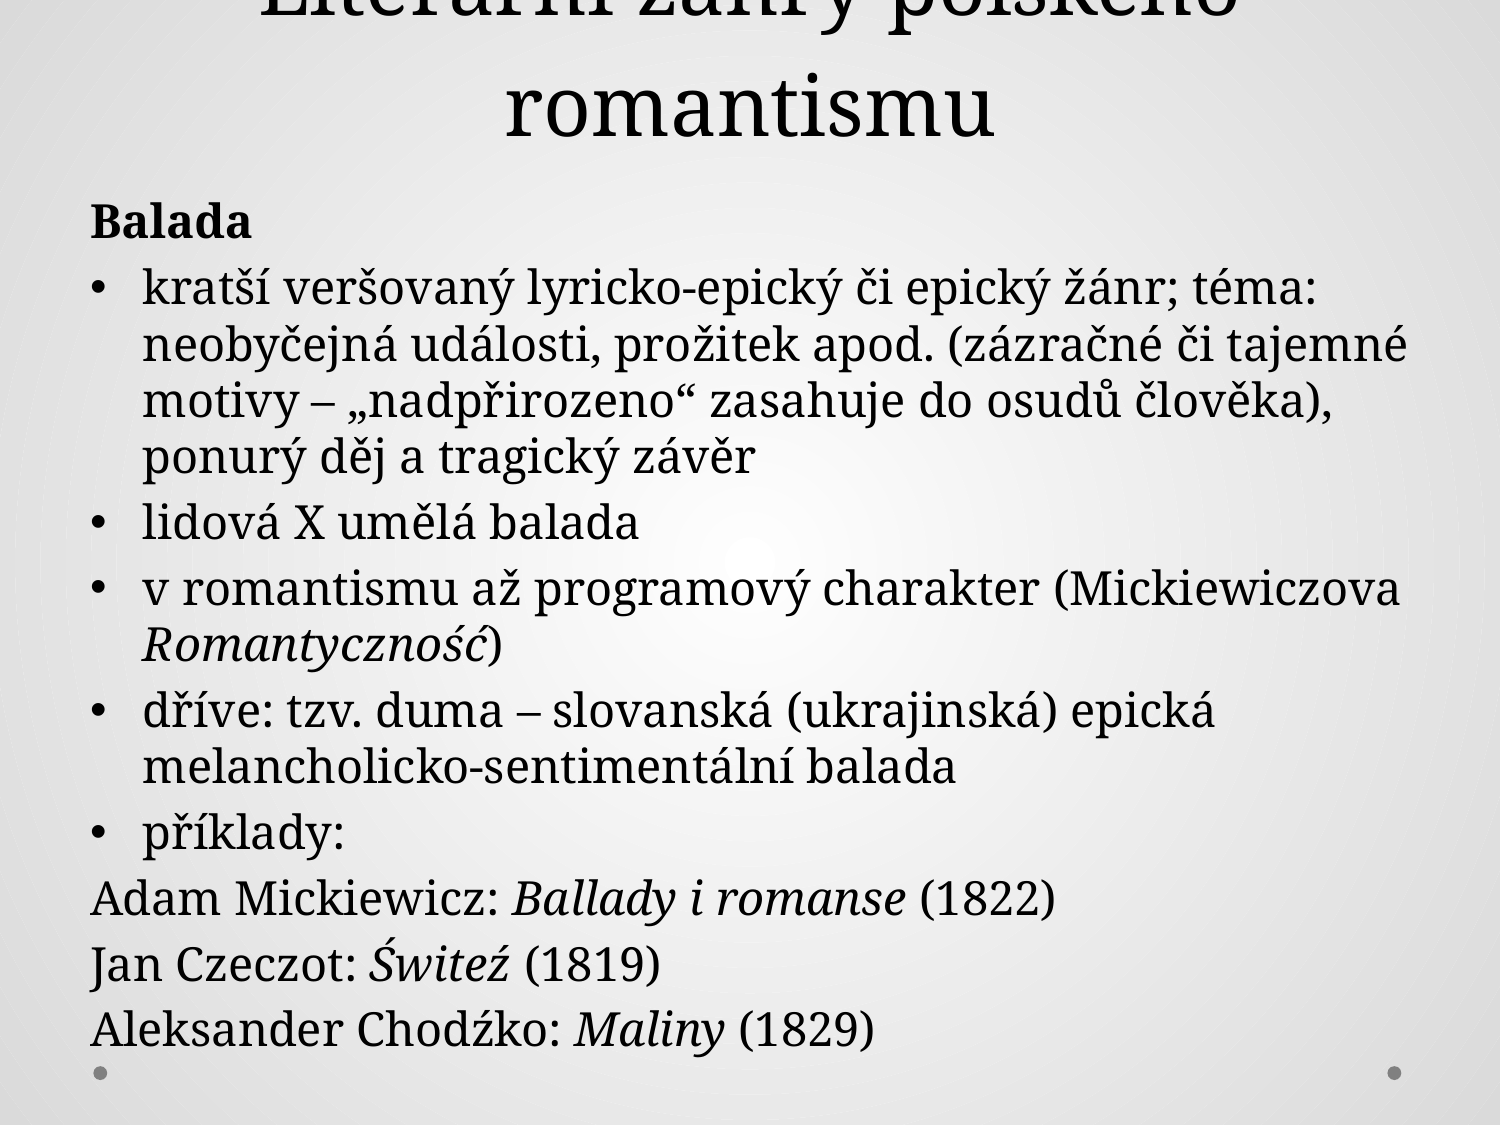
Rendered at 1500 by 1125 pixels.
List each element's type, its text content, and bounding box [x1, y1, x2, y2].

title Literární žánry polského romantismu [41, 0, 1459, 161]
list Balada kratší veršovaný lyricko-epický či epický žánr; téma: neobyčejná události, prožitek apod. (zázračné či tajemné motivy – „nadpřirozeno“ zasahuje do osudů člověka), ponurý děj a tragický závěr lidová X umělá balada v romantismu až programový charakter (Mickiewiczova Romantyczność) dříve: tzv. duma – slovanská (ukrajinská) epická melancholicko-sentimentální balada příklady: Adam Mickiewicz: Ballady i romanse (1822) Jan Czeczot: Świteź (1819) Aleksander Chodźko: Maliny (1829) [75, 184, 1425, 1071]
